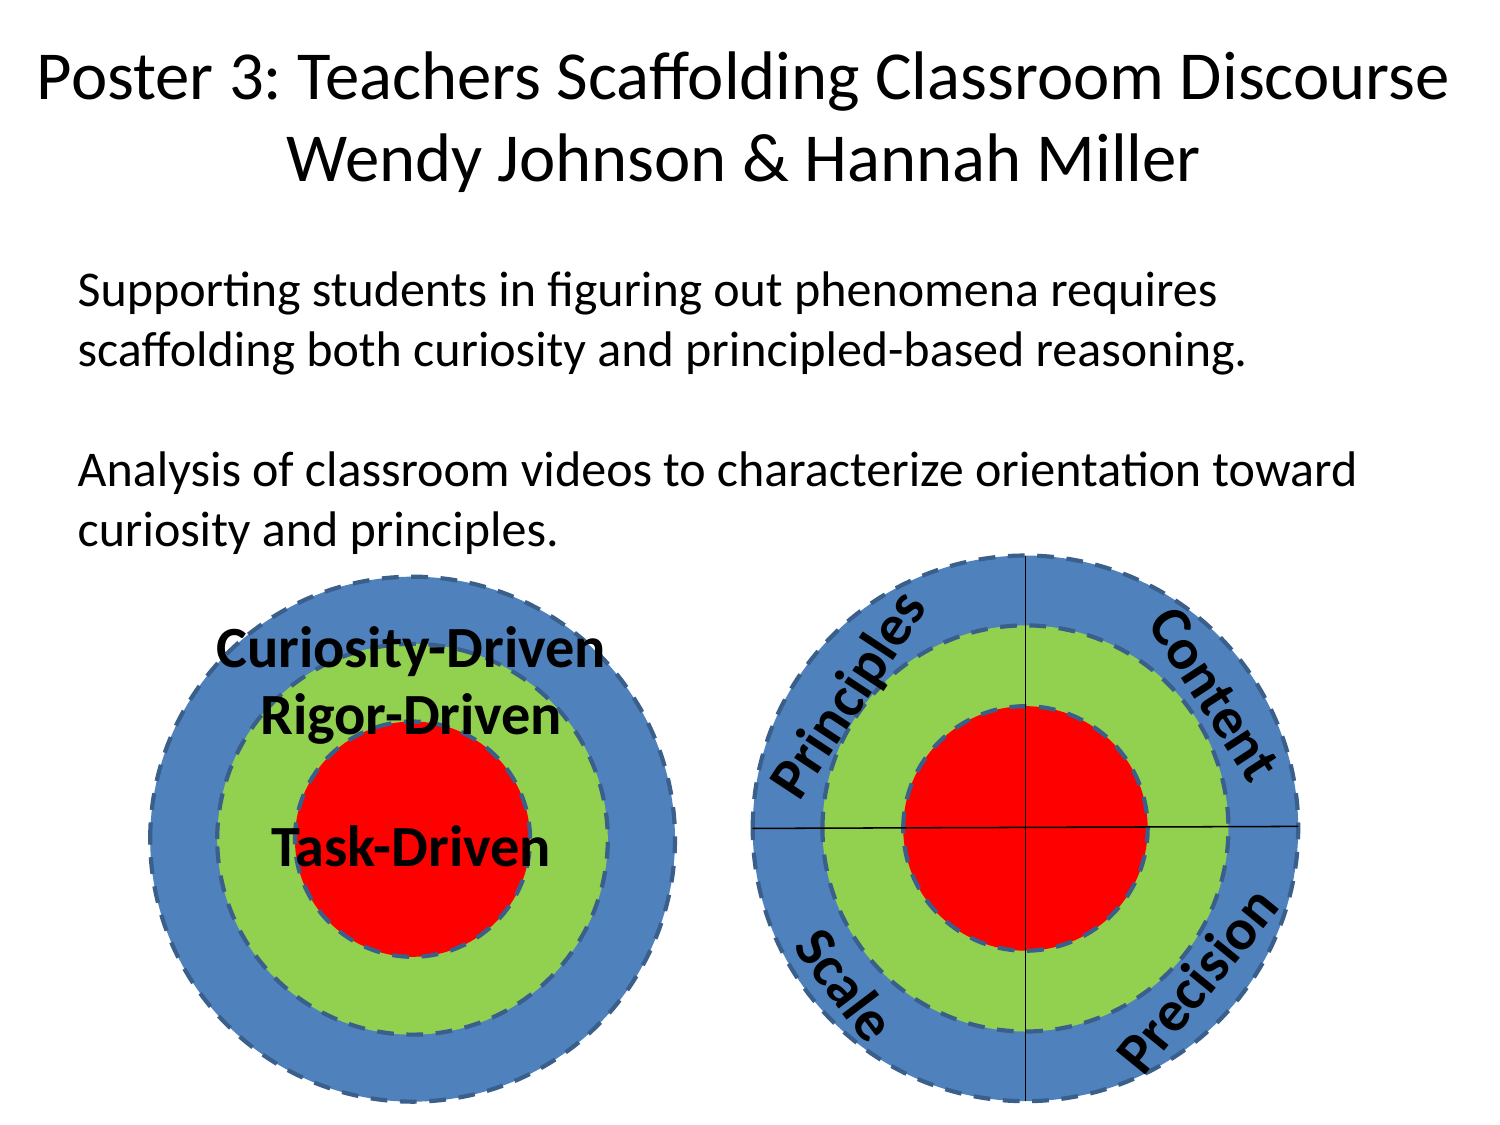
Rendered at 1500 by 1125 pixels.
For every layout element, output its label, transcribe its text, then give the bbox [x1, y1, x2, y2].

title Poster 3: Teachers Scaffolding Classroom Discourse Wendy Johnson & Hannah Miller [10, 19, 1478, 207]
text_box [752, 431, 1299, 1125]
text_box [149, 576, 676, 1102]
text_box Supporting students in figuring out phenomena requires scaffolding both curiosity and principled-based reasoning. Analysis of classroom videos to characterize orientation toward curiosity and principles. [62, 249, 1425, 610]
